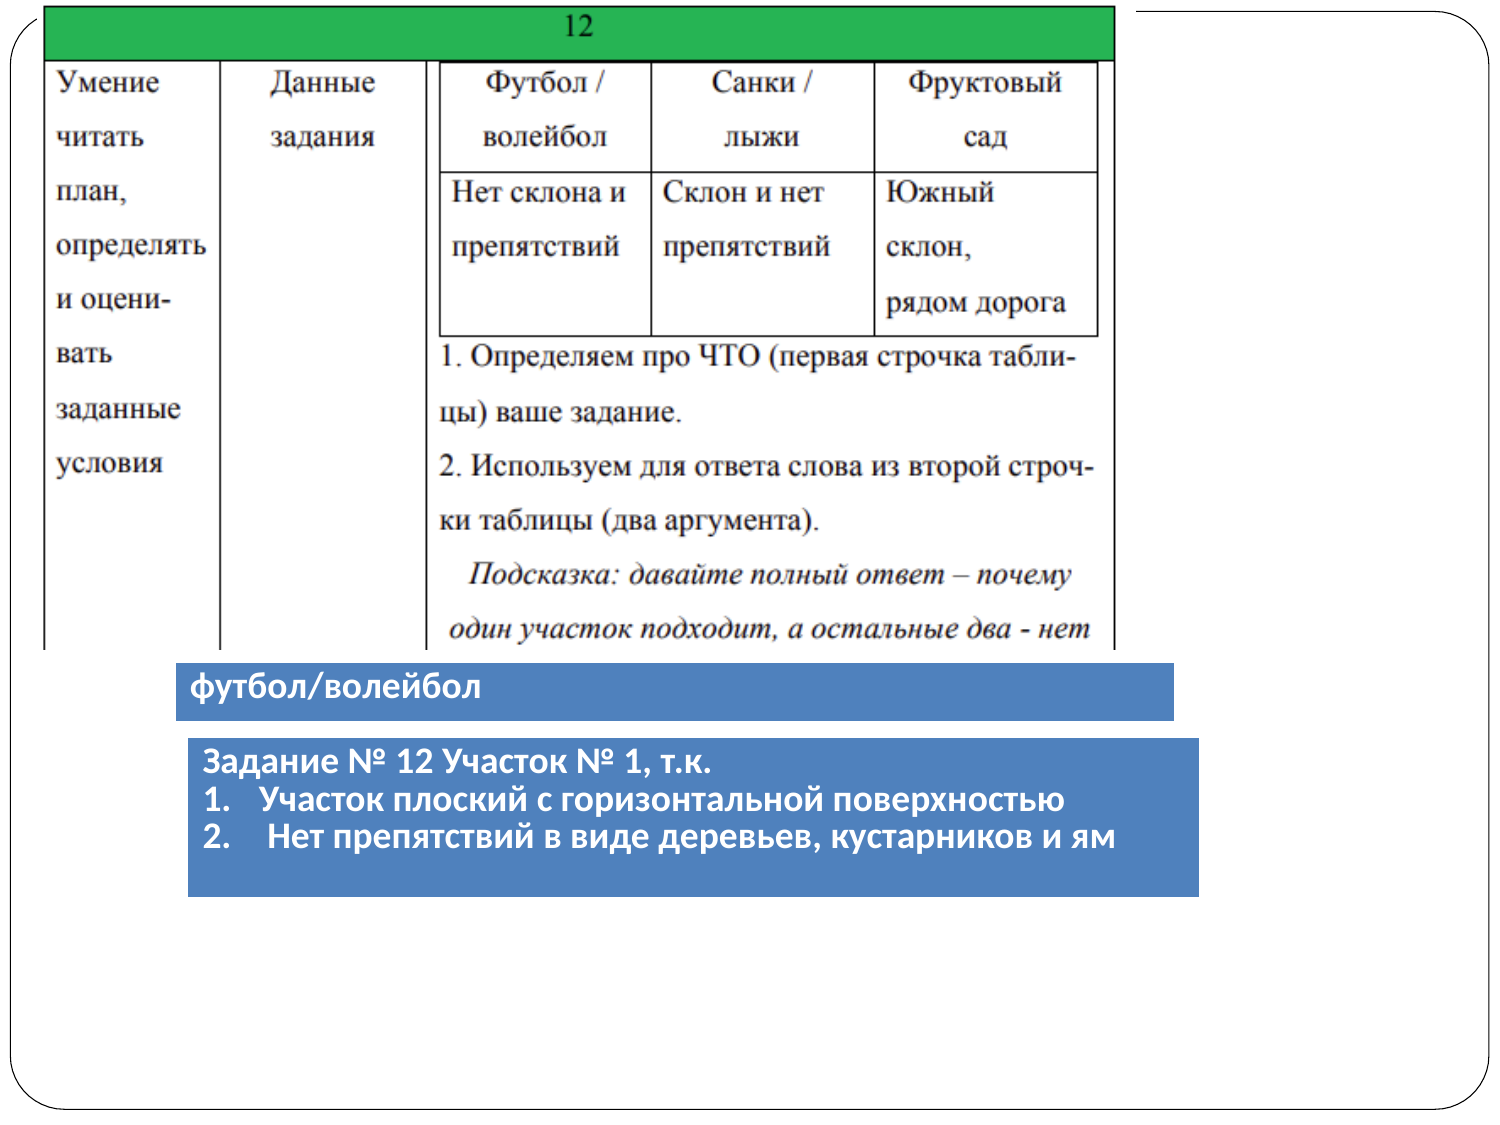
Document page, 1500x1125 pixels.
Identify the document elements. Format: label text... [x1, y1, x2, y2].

table_header футбол/волейбол [176, 663, 1174, 721]
table_header Задание № 12 Участок № 1, т.к. Участок плоский с горизонтальной поверхностью Нет препятствий в виде деревьев, кустарников и ям [188, 738, 1199, 897]
picture [37, 1, 1136, 651]
